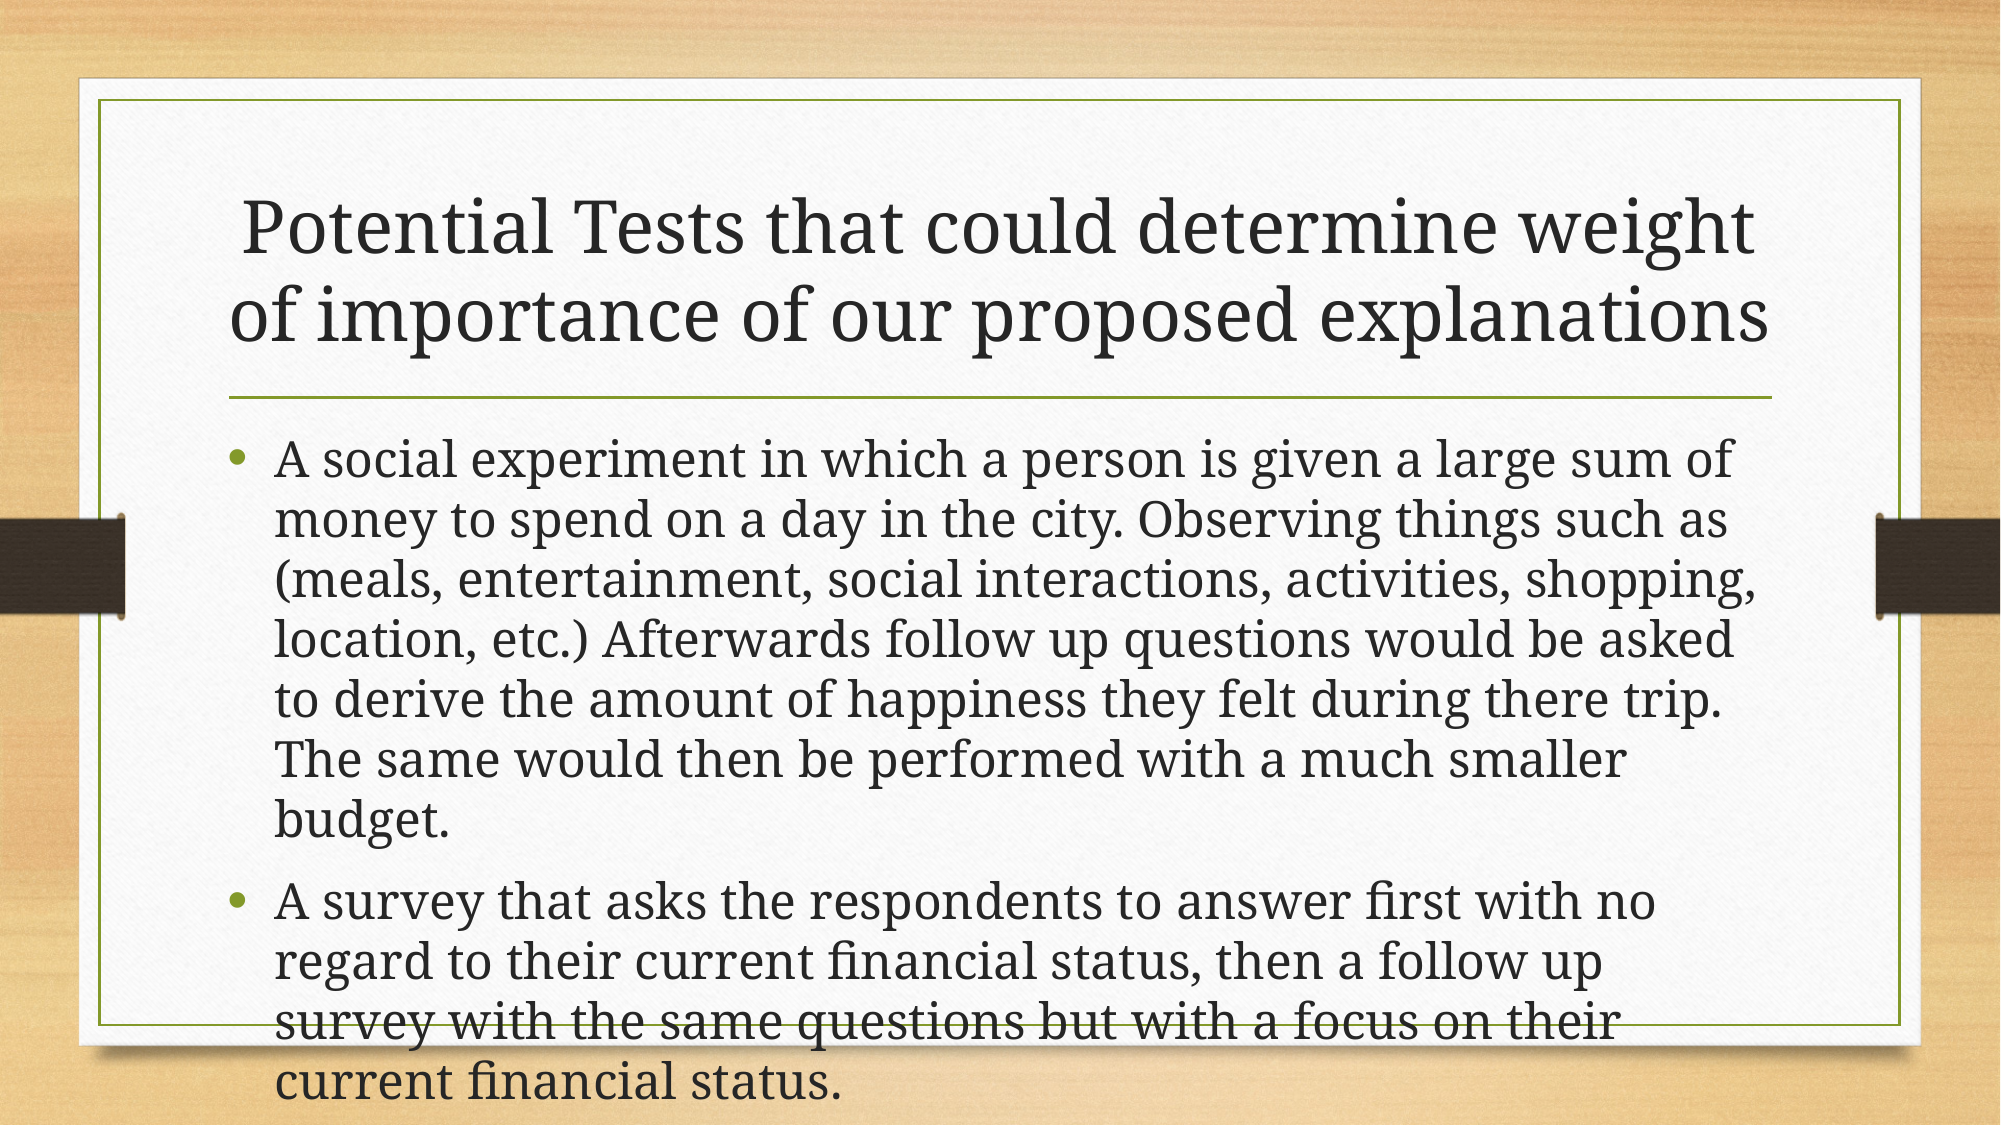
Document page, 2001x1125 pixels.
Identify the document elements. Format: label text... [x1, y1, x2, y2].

picture [0, 0, 2001, 1125]
list A social experiment in which a person is given a large sum of money to spend on a day in the city. Observing things such as (meals, entertainment, social interactions, activities, shopping, location, etc.) Afterwards follow up questions would be asked to derive the amount of happiness they felt during there trip. The same would then be performed with a much smaller budget. A survey that asks the respondents to answer first with no regard to their current financial status, then a follow up survey with the same questions but with a focus on their current financial status. [212, 419, 1788, 964]
title Potential Tests that could determine weight of importance of our proposed explanations [212, 161, 1788, 375]
